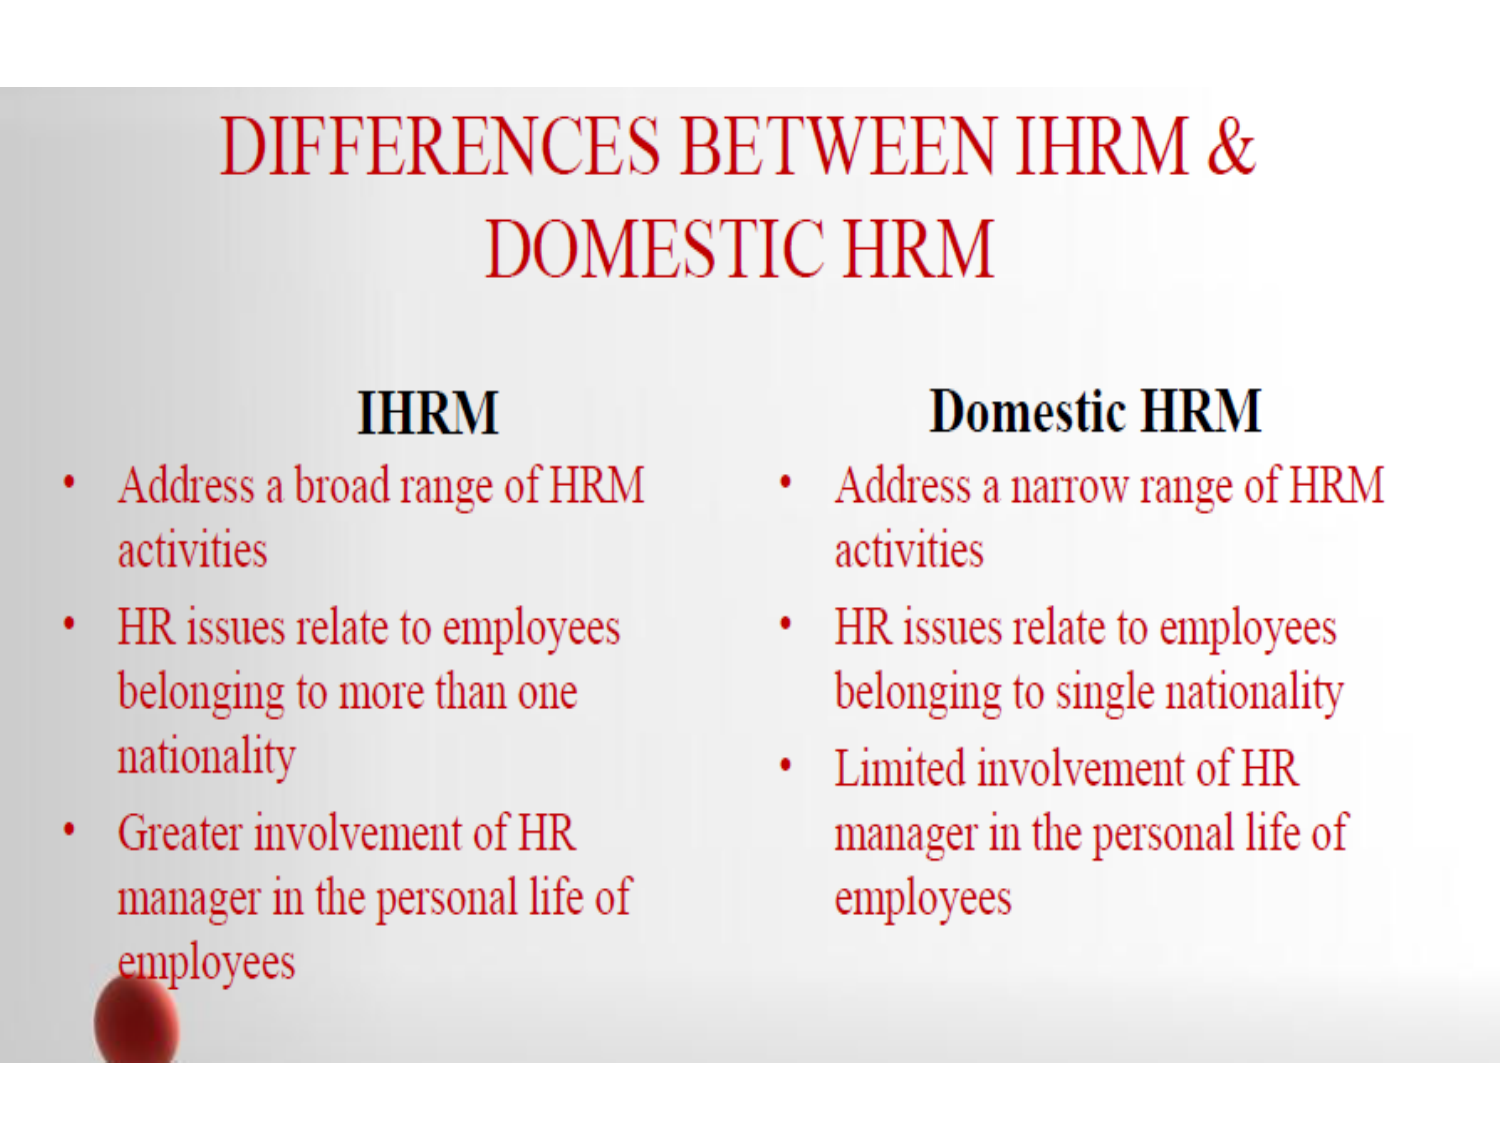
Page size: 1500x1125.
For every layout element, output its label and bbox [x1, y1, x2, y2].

picture [0, 87, 1500, 1063]
